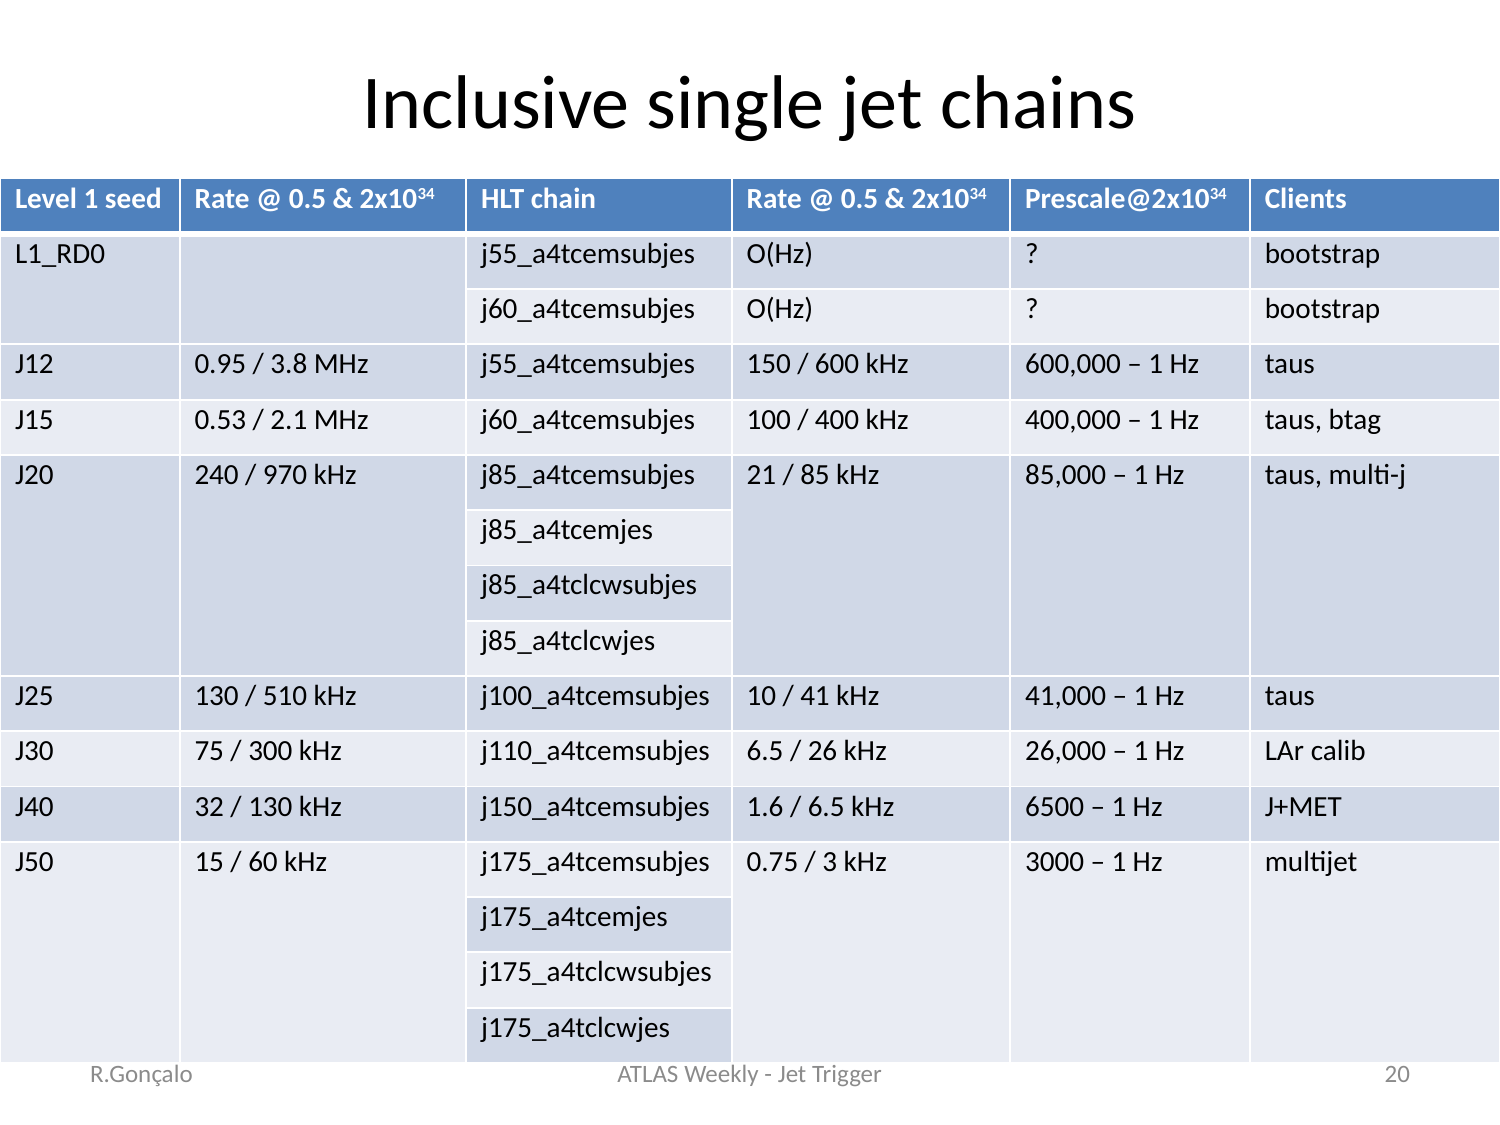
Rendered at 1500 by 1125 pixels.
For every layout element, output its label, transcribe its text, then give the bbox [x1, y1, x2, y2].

table_cell 75 / 300 kHz [181, 732, 465, 786]
table_header Rate @ 0.5 & 2x1034 [181, 179, 465, 231]
table_cell j85_a4tcemjes [467, 511, 731, 565]
table_cell 6500 – 1 Hz [1011, 787, 1249, 841]
table_cell 6.5 / 26 kHz [733, 732, 1009, 786]
table_cell bootstrap [1251, 290, 1499, 343]
table_cell 3000 – 1 Hz [1011, 843, 1249, 1062]
table_header Prescale@2x1034 [1011, 179, 1249, 231]
table_cell 150 / 600 kHz [733, 345, 1009, 399]
table_cell ? [1011, 290, 1249, 343]
table_header Level 1 seed [1, 179, 179, 231]
table_cell O(Hz) [733, 290, 1009, 343]
table_cell [181, 237, 465, 343]
table_cell J15 [1, 401, 179, 454]
table_cell j175_a4tcemsubjes [467, 843, 731, 896]
table_cell j100_a4tcemsubjes [467, 677, 731, 730]
table_header HLT chain [467, 179, 731, 231]
footer ATLAS Weekly - Jet Trigger [512, 1042, 988, 1103]
table_cell 100 / 400 kHz [733, 401, 1009, 454]
table_cell J40 [1, 787, 179, 841]
table_cell 240 / 970 kHz [181, 456, 465, 675]
table_cell j85_a4tcemsubjes [467, 456, 731, 509]
table_cell J+MET [1251, 787, 1499, 841]
table_cell 41,000 – 1 Hz [1011, 677, 1249, 730]
table_cell taus, multi-j [1251, 456, 1499, 675]
table_cell j85_a4tclcwsubjes [467, 566, 731, 620]
table_cell j175_a4tcemjes [467, 898, 731, 951]
table_cell j60_a4tcemsubjes [467, 401, 731, 454]
table_cell 0.95 / 3.8 MHz [181, 345, 465, 399]
table_cell 21 / 85 kHz [733, 456, 1009, 675]
table_cell 130 / 510 kHz [181, 677, 465, 730]
table_cell 1.6 / 6.5 kHz [733, 787, 1009, 841]
title Inclusive single jet chains [75, 45, 1425, 152]
table_cell j55_a4tcemsubjes [467, 237, 731, 288]
table_cell ? [1011, 237, 1249, 288]
table_cell 10 / 41 kHz [733, 677, 1009, 730]
table_cell J50 [1, 843, 179, 1062]
table_cell 0.53 / 2.1 MHz [181, 401, 465, 454]
table_cell taus [1251, 345, 1499, 399]
table_cell 26,000 – 1 Hz [1011, 732, 1249, 786]
table_cell taus, btag [1251, 401, 1499, 454]
table_cell 600,000 – 1 Hz [1011, 345, 1249, 399]
table_cell 15 / 60 kHz [181, 843, 465, 1062]
slide_number 20 [1074, 1042, 1425, 1103]
table_cell J30 [1, 732, 179, 786]
table_cell LAr calib [1251, 732, 1499, 786]
table_cell taus [1251, 677, 1499, 730]
table_cell 85,000 – 1 Hz [1011, 456, 1249, 675]
table_cell j110_a4tcemsubjes [467, 732, 731, 786]
slide_number R.Gonçalo [75, 1042, 425, 1103]
table_cell 400,000 – 1 Hz [1011, 401, 1249, 454]
table_cell L1_RD0 [1, 237, 179, 343]
table_cell multijet [1251, 843, 1499, 1062]
table_cell O(Hz) [733, 237, 1009, 288]
table_cell j175_a4tclcwjes [467, 1009, 731, 1062]
table_cell 0.75 / 3 kHz [733, 843, 1009, 1062]
table_cell J12 [1, 345, 179, 399]
table_cell j60_a4tcemsubjes [467, 290, 731, 343]
table_header Clients [1251, 179, 1499, 231]
table_cell bootstrap [1251, 237, 1499, 288]
table_cell j150_a4tcemsubjes [467, 787, 731, 841]
table_cell j85_a4tclcwjes [467, 622, 731, 675]
table_header Rate @ 0.5 & 2x1034 [733, 179, 1009, 231]
table_cell 32 / 130 kHz [181, 787, 465, 841]
table_cell j55_a4tcemsubjes [467, 345, 731, 399]
table_cell j175_a4tclcwsubjes [467, 953, 731, 1007]
table_cell J20 [1, 456, 179, 675]
table_cell J25 [1, 677, 179, 730]
